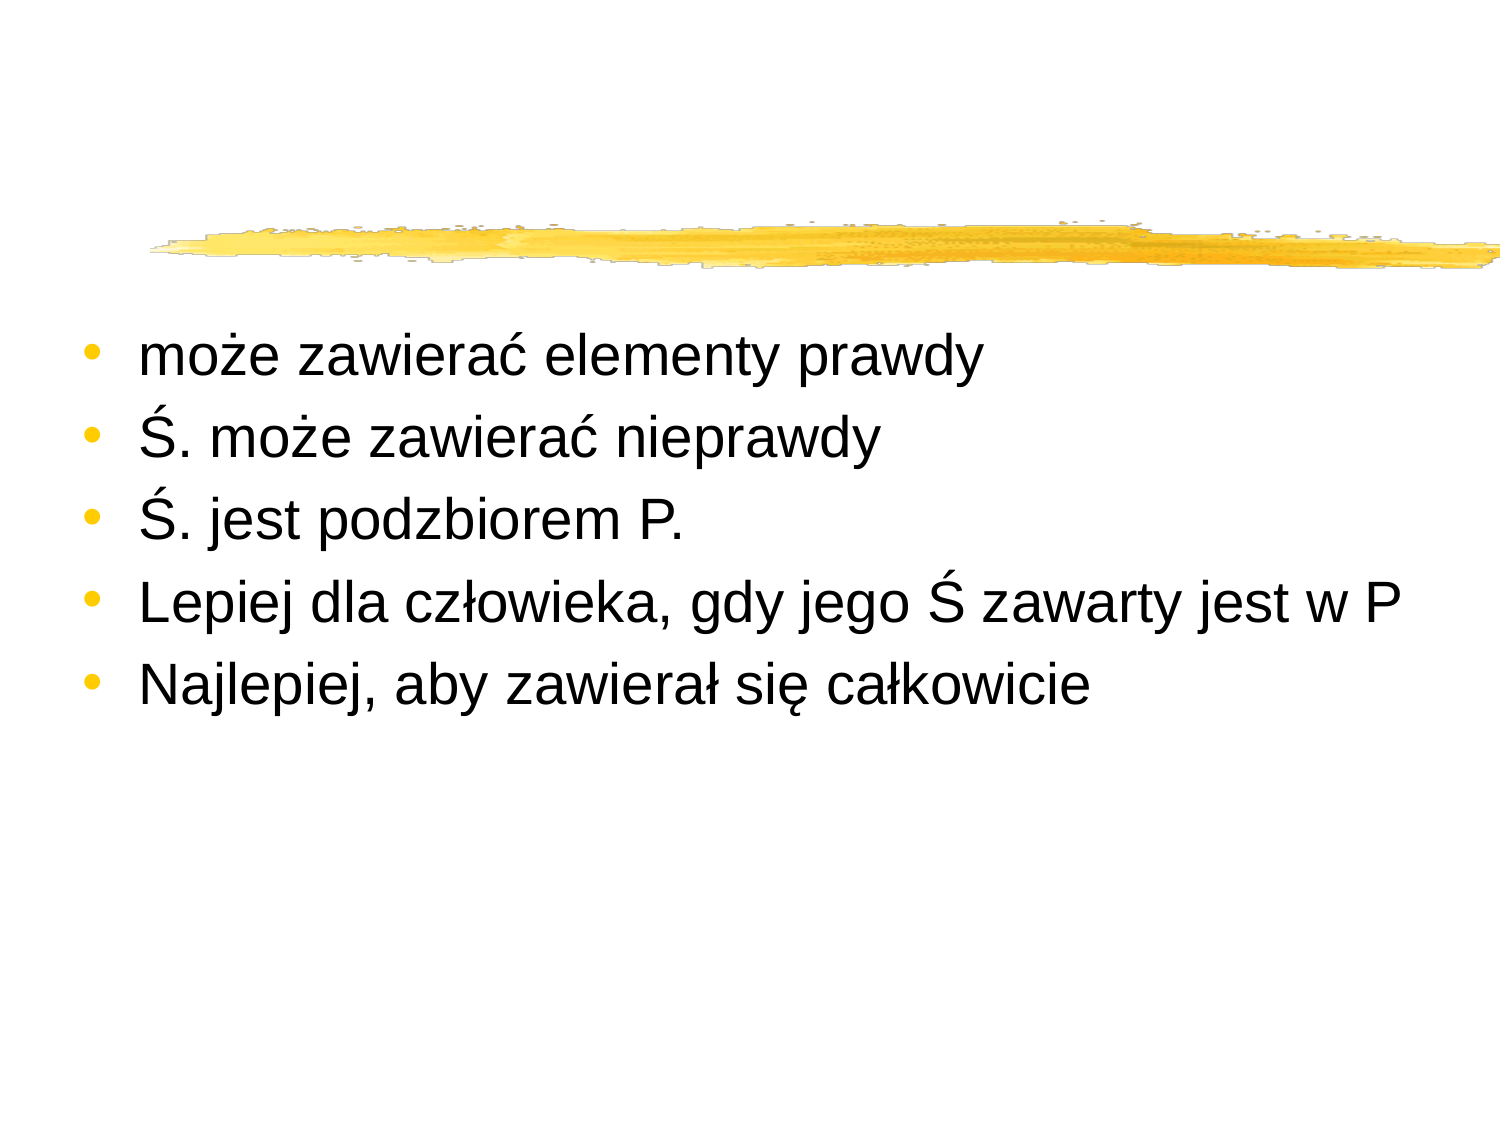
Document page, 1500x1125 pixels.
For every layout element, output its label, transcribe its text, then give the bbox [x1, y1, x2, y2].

list może zawierać elementy prawdy Ś. może zawierać nieprawdy Ś. jest podzbiorem P. Lepiej dla człowieka, gdy jego Ś zawarty jest w P Najlepiej, aby zawierał się całkowicie [74, 308, 1418, 995]
picture [150, 215, 1500, 279]
